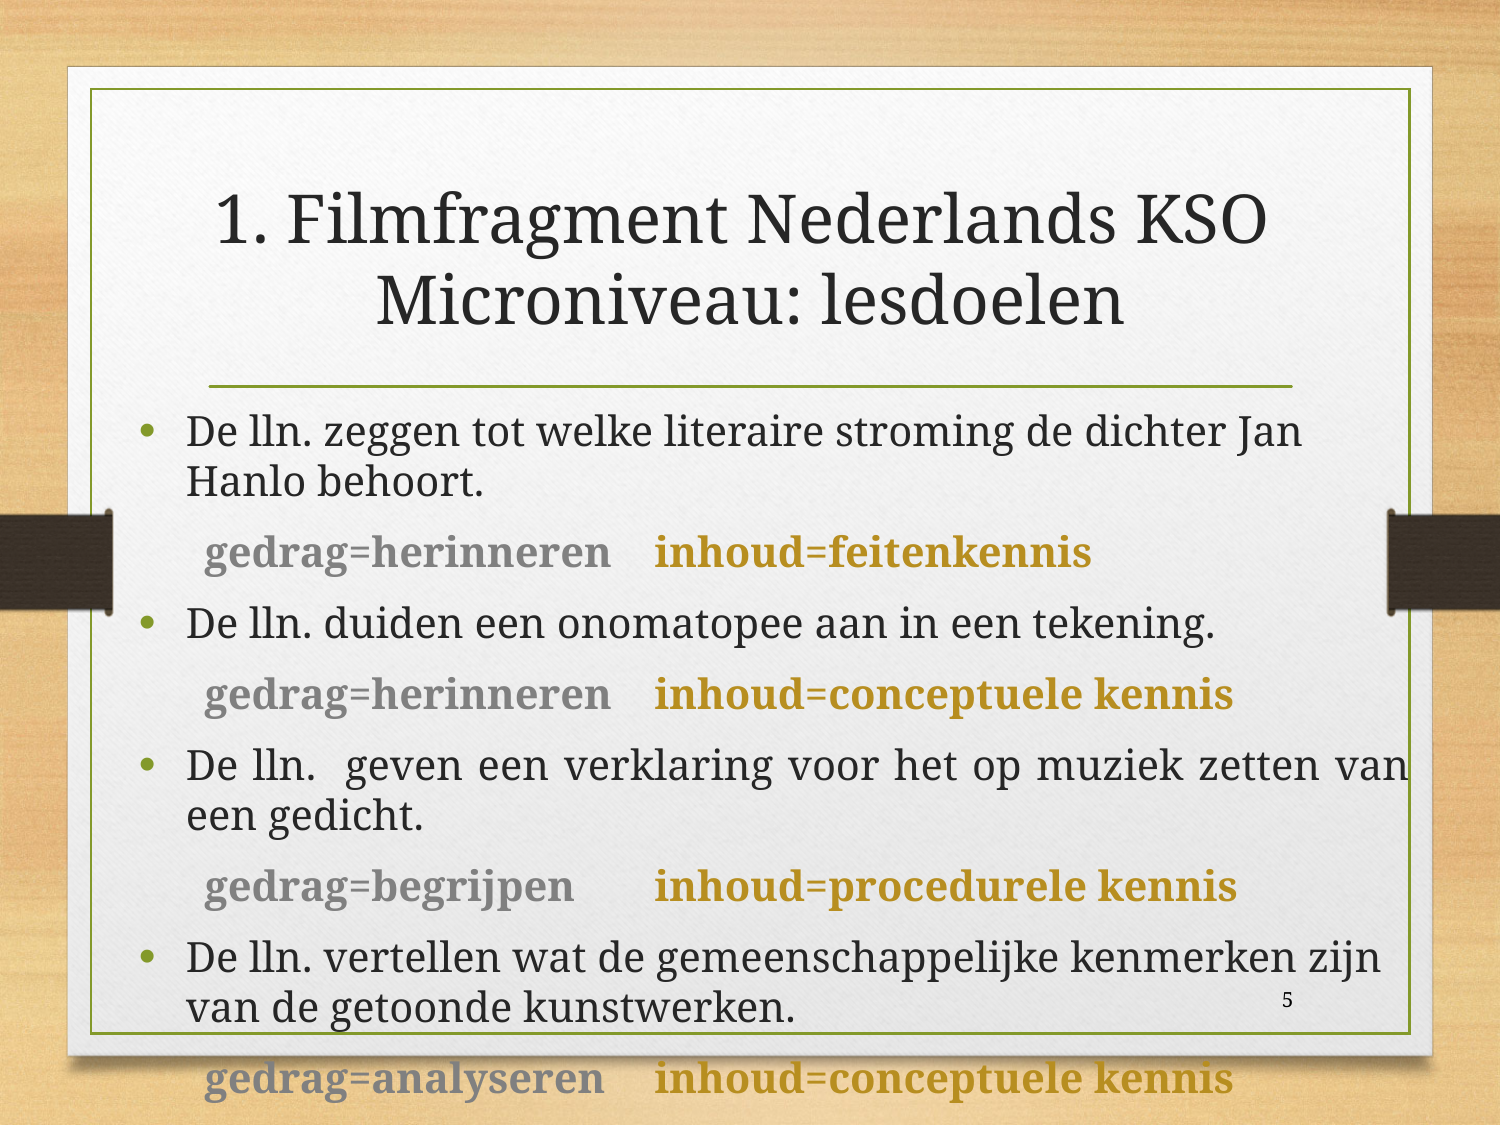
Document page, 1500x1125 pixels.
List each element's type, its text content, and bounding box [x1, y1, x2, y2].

picture [0, 0, 1500, 1125]
list De lln. zeggen tot welke literaire stroming de dichter Jan Hanlo behoort. gedrag=herinneren inhoud=feitenkennis De lln. duiden een onomatopee aan in een tekening. gedrag=herinneren inhoud=conceptuele kennis De lln. geven een verklaring voor het op muziek zetten van een gedicht. gedrag=begrijpen inhoud=procedurele kennis De lln. vertellen wat de gemeenschappelijke kenmerken zijn van de getoonde kunstwerken. gedrag=analyseren inhoud=conceptuele kennis [123, 397, 1425, 1125]
slide_number 5 [1243, 977, 1309, 1024]
title 1. Filmfragment Nederlands KSO Microniveau: lesdoelen [193, 150, 1309, 365]
